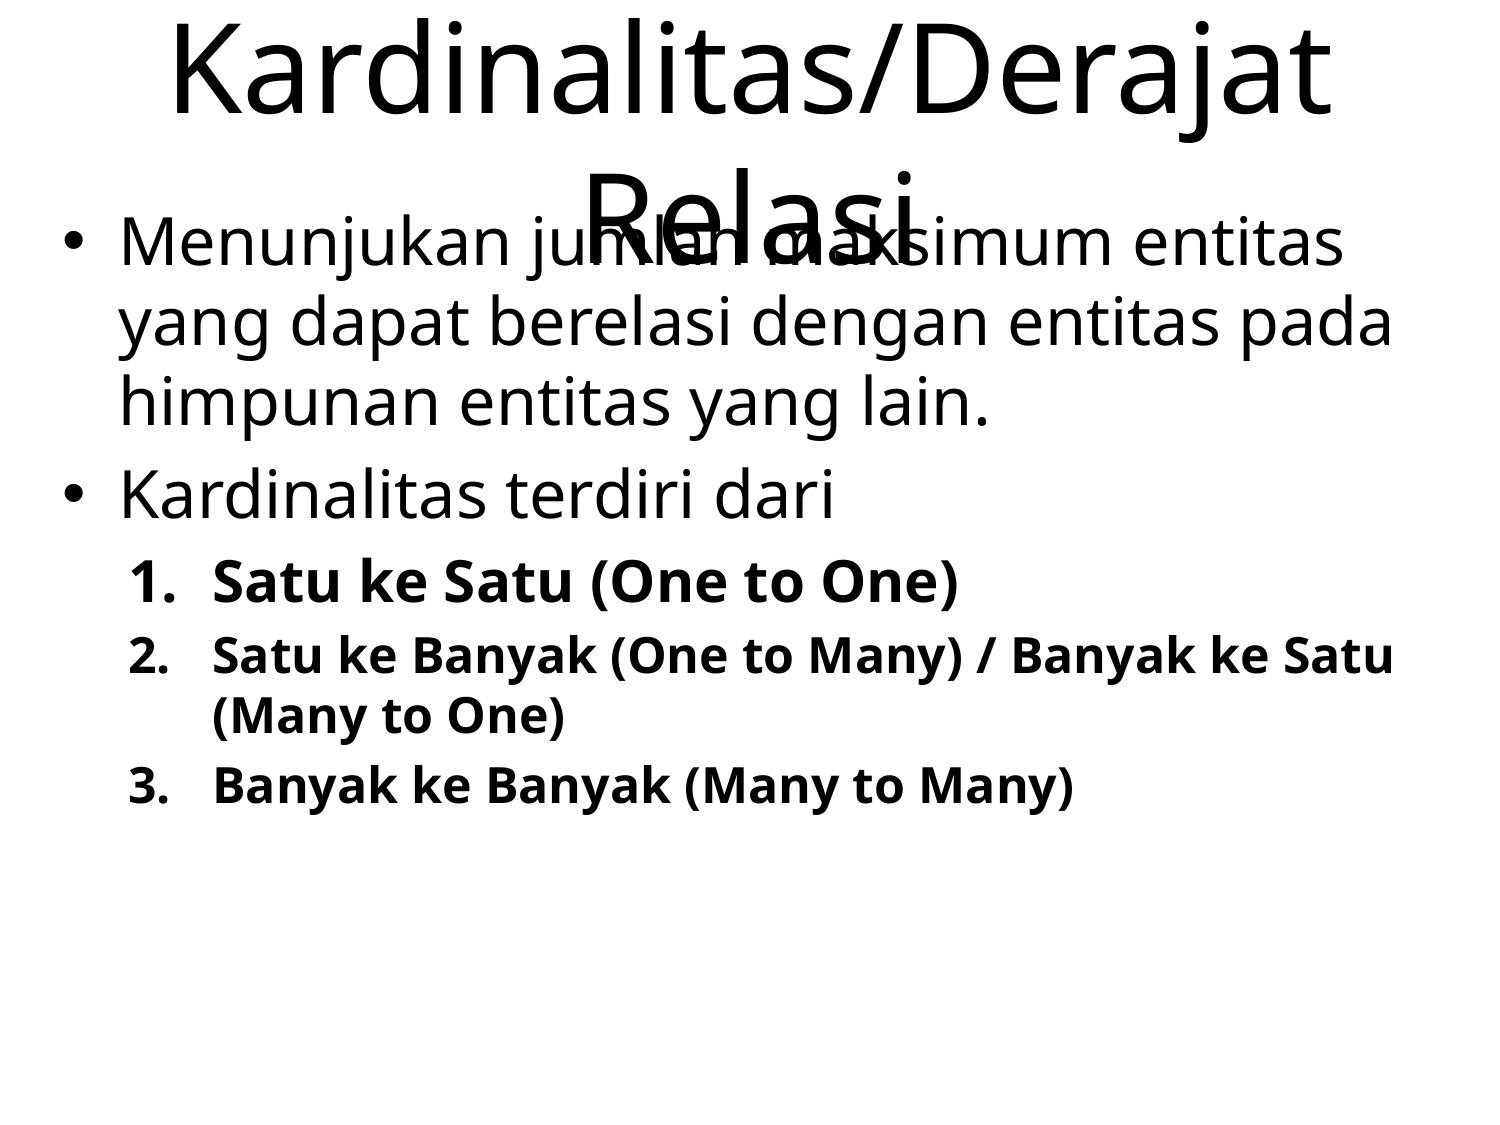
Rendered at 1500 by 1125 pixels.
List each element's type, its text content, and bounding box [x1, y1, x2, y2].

list Menunjukan jumlah maksimum entitas yang dapat berelasi dengan entitas pada himpunan entitas yang lain. Kardinalitas terdiri dari Satu ke Satu (One to One) Satu ke Banyak (One to Many) / Banyak ke Satu (Many to One) Banyak ke Banyak (Many to Many) [47, 191, 1450, 1050]
title Kardinalitas/Derajat Relasi [75, 45, 1425, 191]
